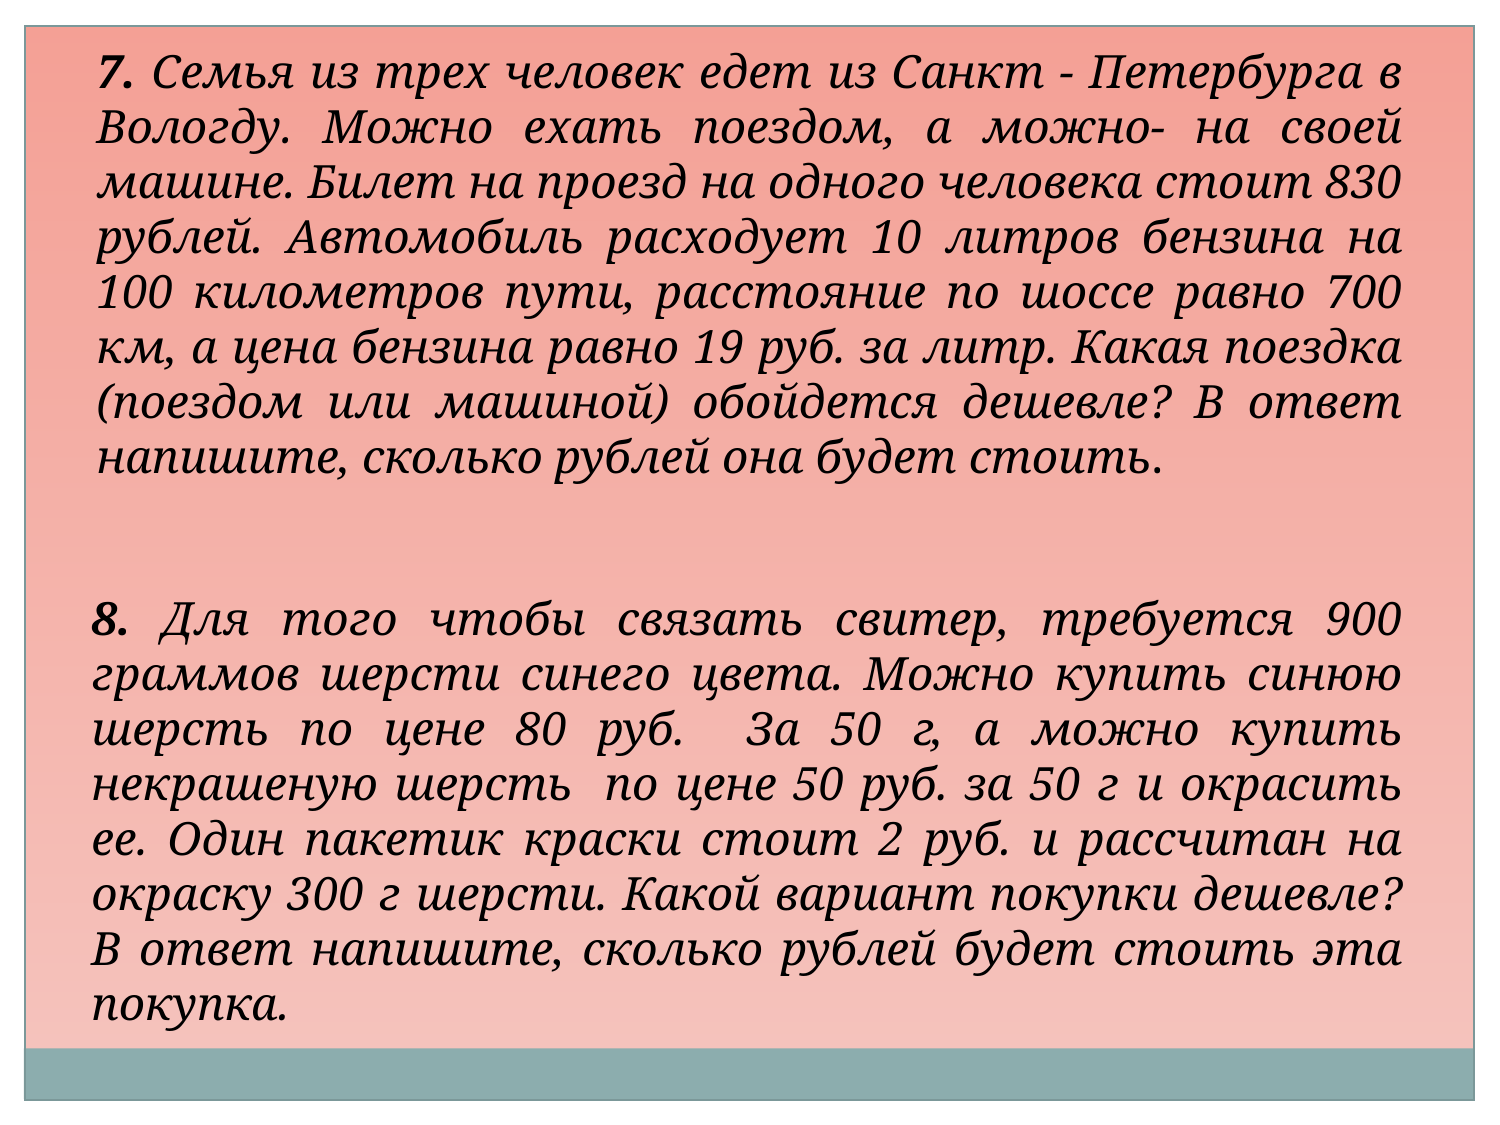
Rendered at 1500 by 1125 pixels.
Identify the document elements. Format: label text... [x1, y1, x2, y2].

text_box 8. Для того чтобы связать свитер, требуется 900 граммов шерсти синего цвета. Можно купить синюю шерсть по цене 80 руб. За 50 г, а можно купить некрашеную шерсть по цене 50 руб. за 50 г и окрасить ее. Один пакетик краски стоит 2 руб. и рассчитан на окраску 300 г шерсти. Какой вариант покупки дешевле? В ответ напишите, сколько рублей будет стоить эта покупка. [76, 527, 1418, 1037]
text_box 7. Семья из трех человек едет из Санкт - Петербурга в Вологду. Можно ехать поездом, а можно- на своей машине. Билет на проезд на одного человека стоит 830 рублей. Автомобиль расходует 10 литров бензина на 100 километров пути, расстояние по шоссе равно 700 км, а цена бензина равно 19 руб. за литр. Какая поездка (поездом или машиной) обойдется дешевле? В ответ напишите, сколько рублей она будет стоить. [81, 35, 1418, 490]
